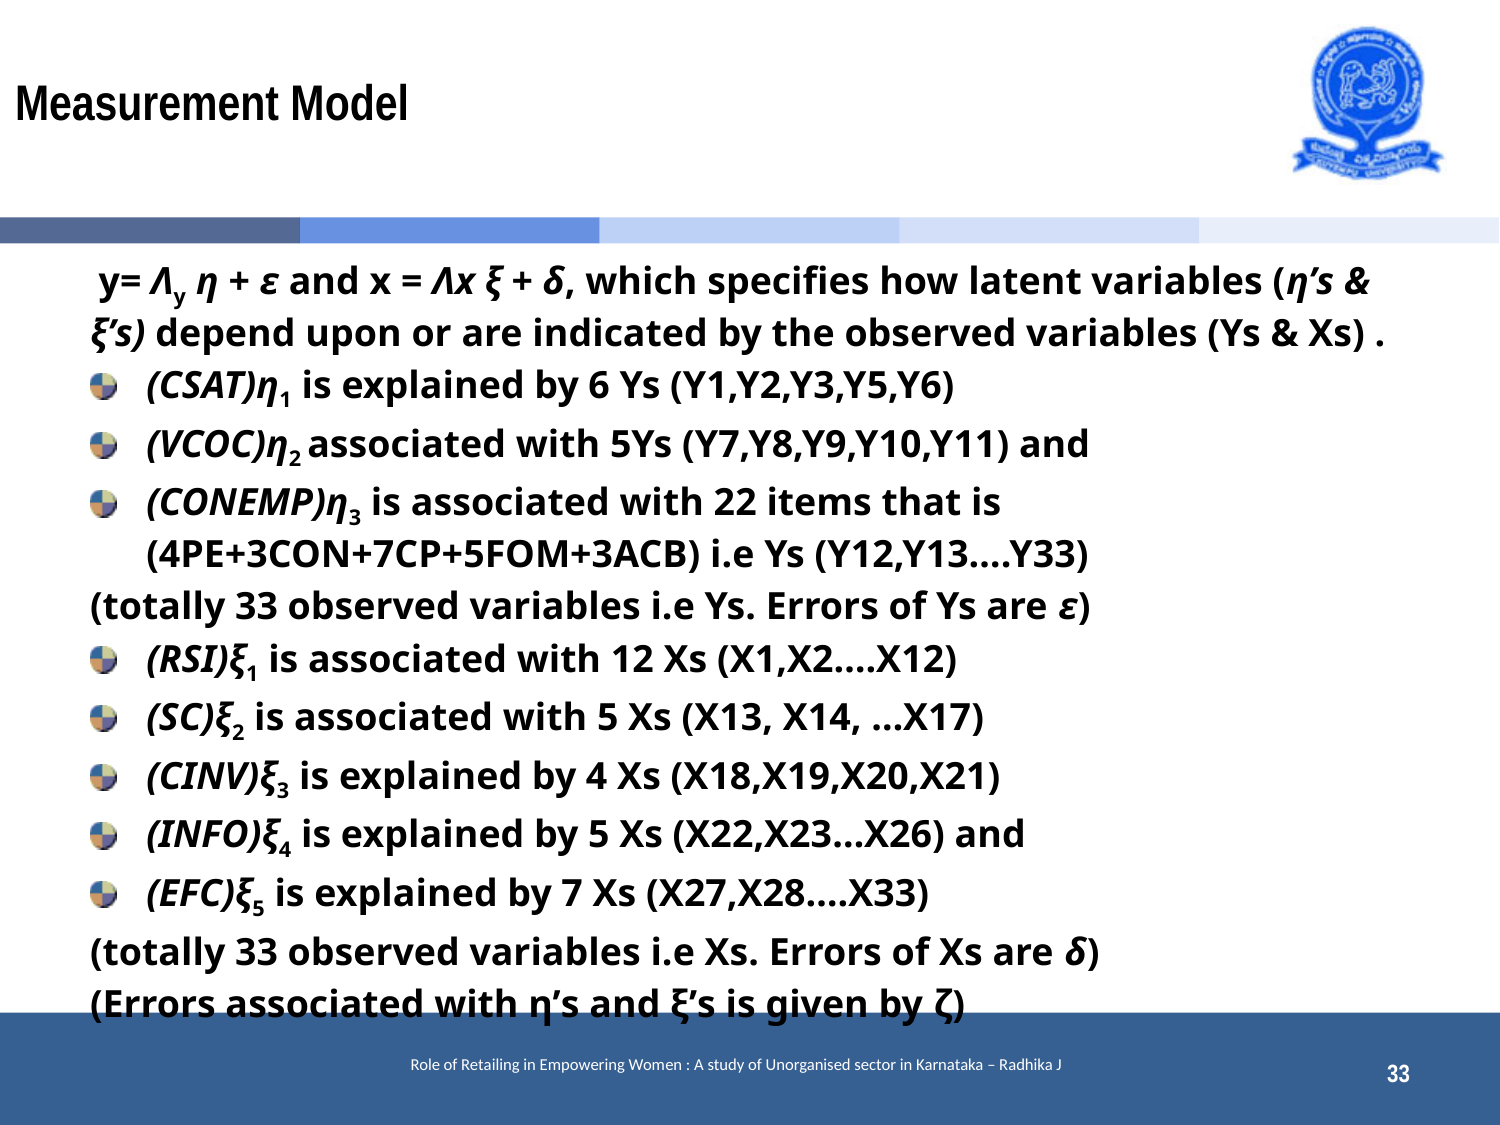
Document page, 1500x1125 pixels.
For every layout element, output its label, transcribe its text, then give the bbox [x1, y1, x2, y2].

picture [90, 822, 117, 850]
picture [90, 490, 117, 518]
list y= Λy η + ε and x = Λx ξ + δ, which specifies how latent variables (η’s & ξ’s) depend upon or are indicated by the observed variables (Ys & Xs) . (CSAT)η1 is explained by 6 Ys (Y1,Y2,Y3,Y5,Y6) (VCOC)η2 associated with 5Ys (Y7,Y8,Y9,Y10,Y11) and (CONEMP)η3 is associated with 22 items that is (4PE+3CON+7CP+5FOM+3ACB) i.e Ys (Y12,Y13….Y33) (totally 33 observed variables i.e Ys. Errors of Ys are ε) (RSI)ξ1 is associated with 12 Xs (X1,X2….X12) (SC)ξ2 is associated with 5 Xs (X13, X14, …X17) (CINV)ξ3 is explained by 4 Xs (X18,X19,X20,X21) (INFO)ξ4 is explained by 5 Xs (X22,X23…X26) and (EFC)ξ5 is explained by 7 Xs (X27,X28….X33) (totally 33 observed variables i.e Xs. Errors of Xs are δ) (Errors associated with η’s and ξ’s is given by ζ) [75, 249, 1425, 1005]
slide_number 33 [1362, 1042, 1425, 1103]
picture [90, 373, 117, 400]
title Measurement Model [0, 0, 1263, 200]
picture [90, 881, 117, 908]
picture [90, 646, 117, 674]
picture [1287, 24, 1447, 185]
picture [90, 764, 117, 791]
picture [90, 705, 117, 732]
picture [90, 432, 117, 459]
